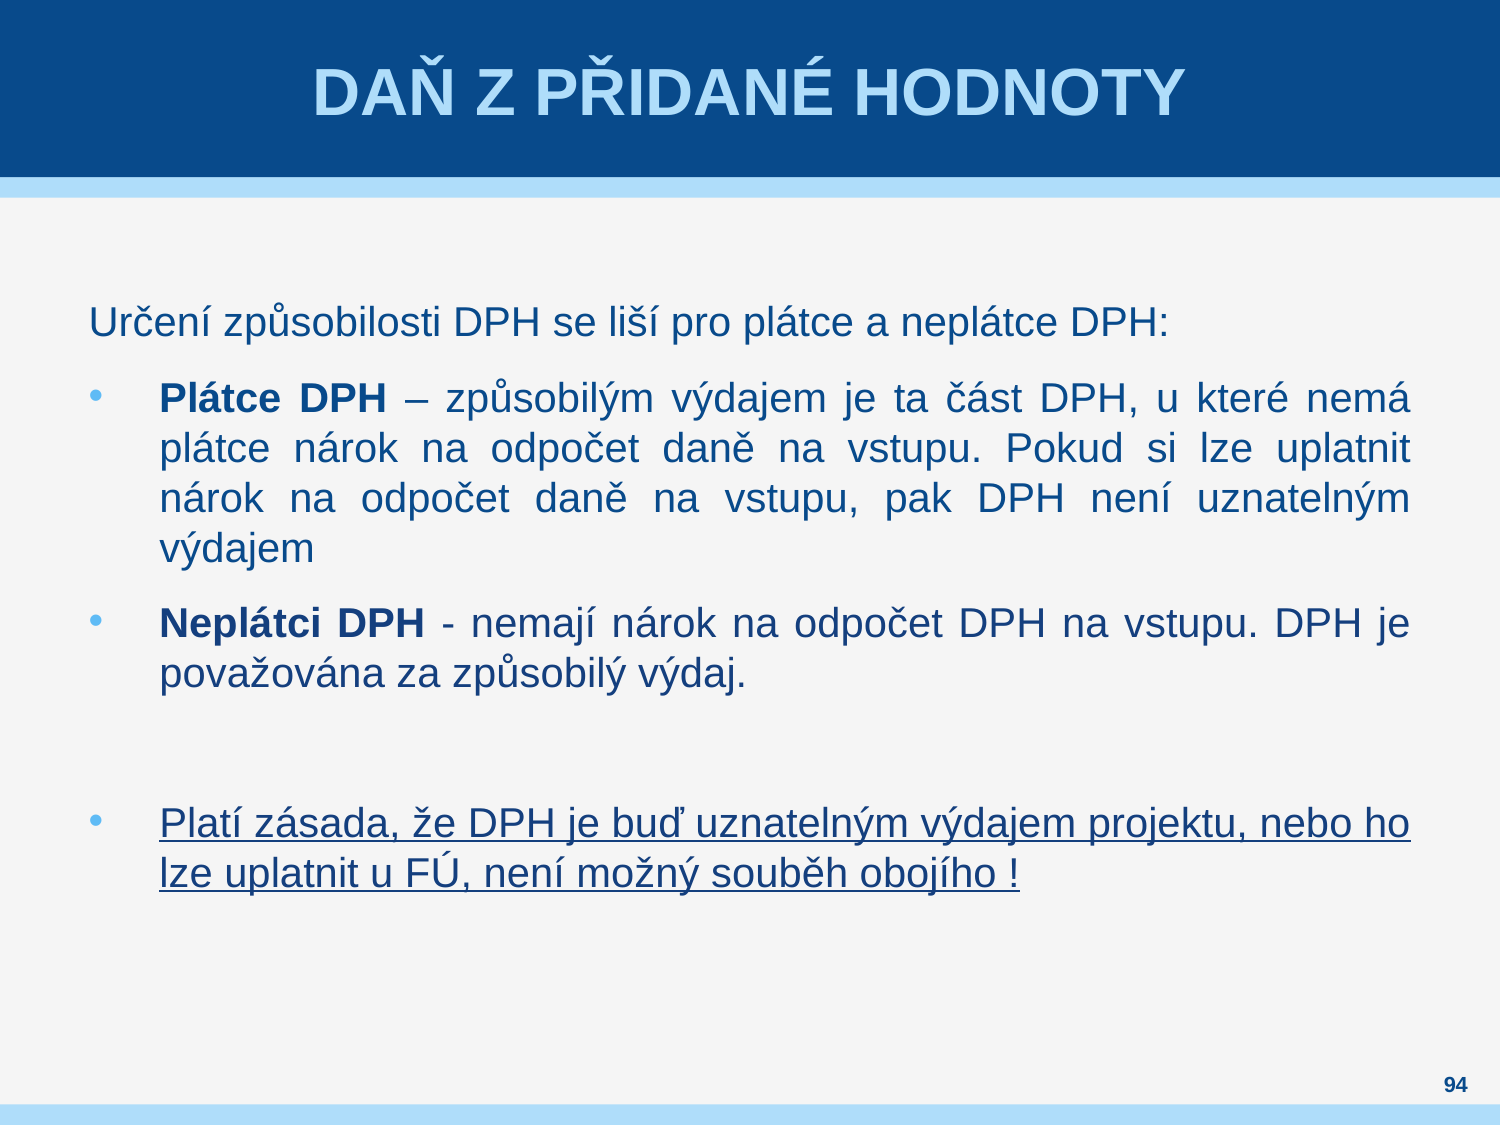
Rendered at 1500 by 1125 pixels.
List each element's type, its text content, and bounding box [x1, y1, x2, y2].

list Určení způsobilosti DPH se liší pro plátce a neplátce DPH: Plátce DPH – způsobilým výdajem je ta část DPH, u které nemá plátce nárok na odpočet daně na vstupu. Pokud si lze uplatnit nárok na odpočet daně na vstupu, pak DPH není uznatelným výdajem Neplátci DPH - nemají nárok na odpočet DPH na vstupu. DPH je považována za způsobilý výdaj. Platí zásada, že DPH je buď uznatelným výdajem projektu, nebo ho lze uplatnit u FÚ, není možný souběh obojího ! [88, 295, 1412, 1004]
title Daň z přidané hodnoty [59, 0, 1441, 178]
slide_number 94 [1417, 1068, 1495, 1099]
